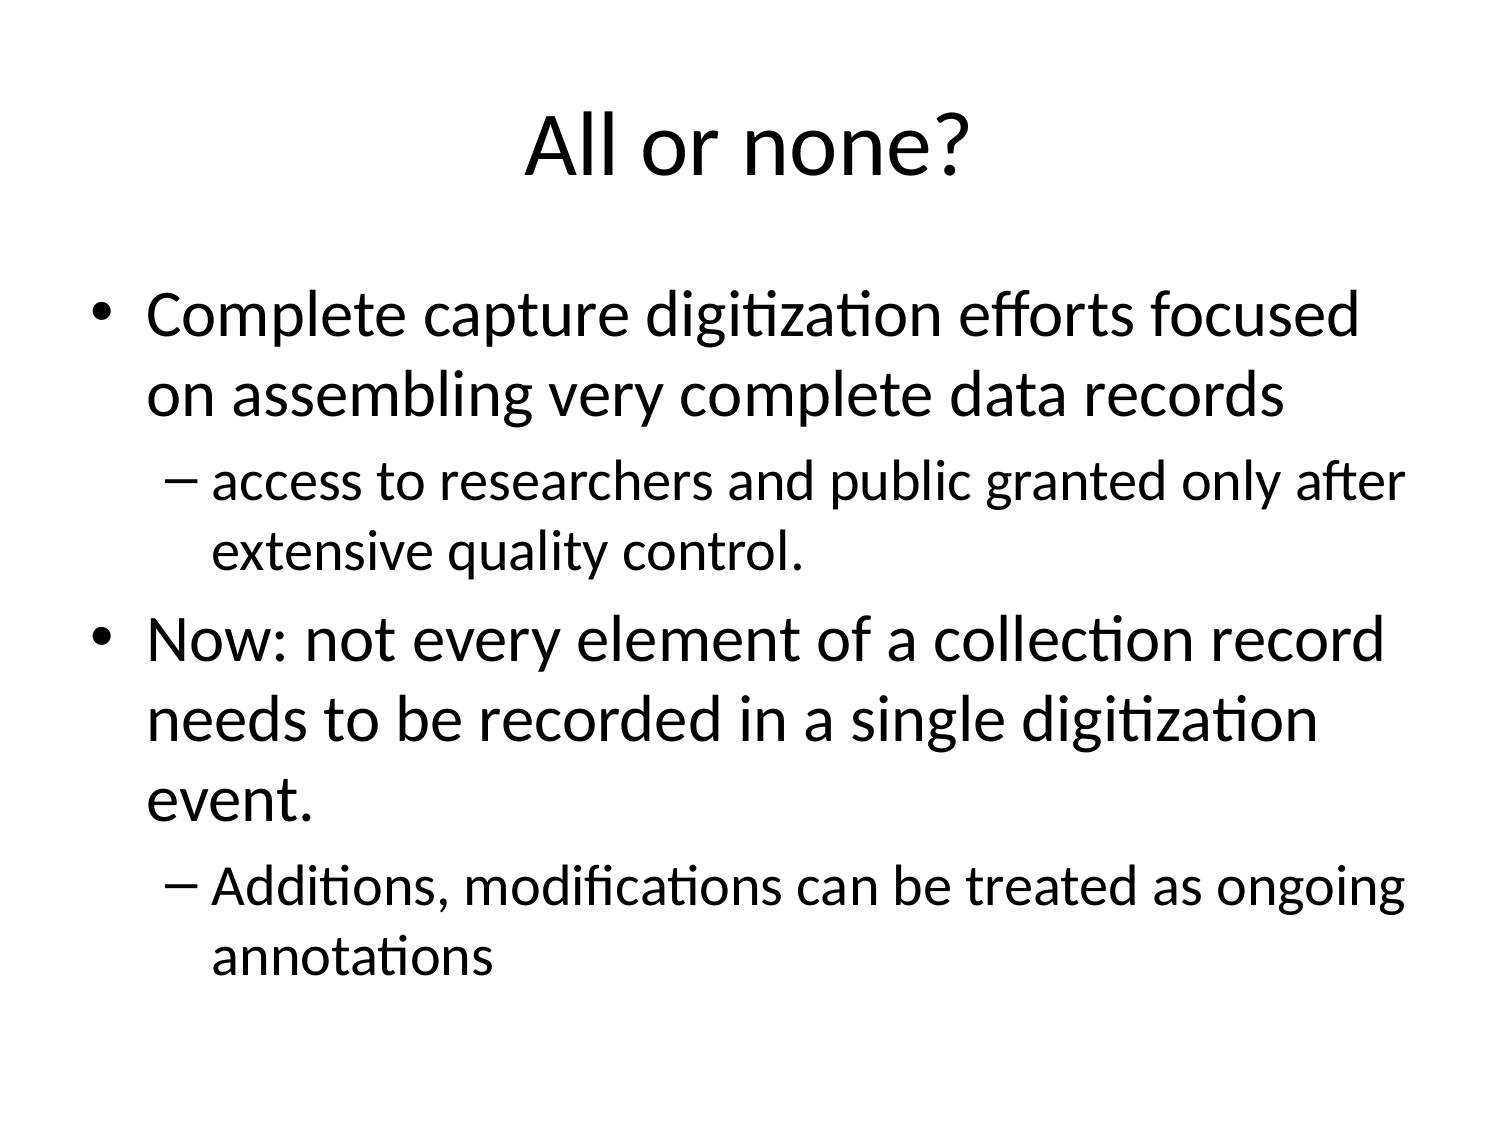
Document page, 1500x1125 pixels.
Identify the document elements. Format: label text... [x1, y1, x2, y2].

title All or none? [75, 45, 1425, 233]
list Complete capture digitization efforts focused on assembling very complete data records access to researchers and public granted only after extensive quality control. Now: not every element of a collection record needs to be recorded in a single digitization event. Additions, modifications can be treated as ongoing annotations [75, 262, 1425, 1005]
